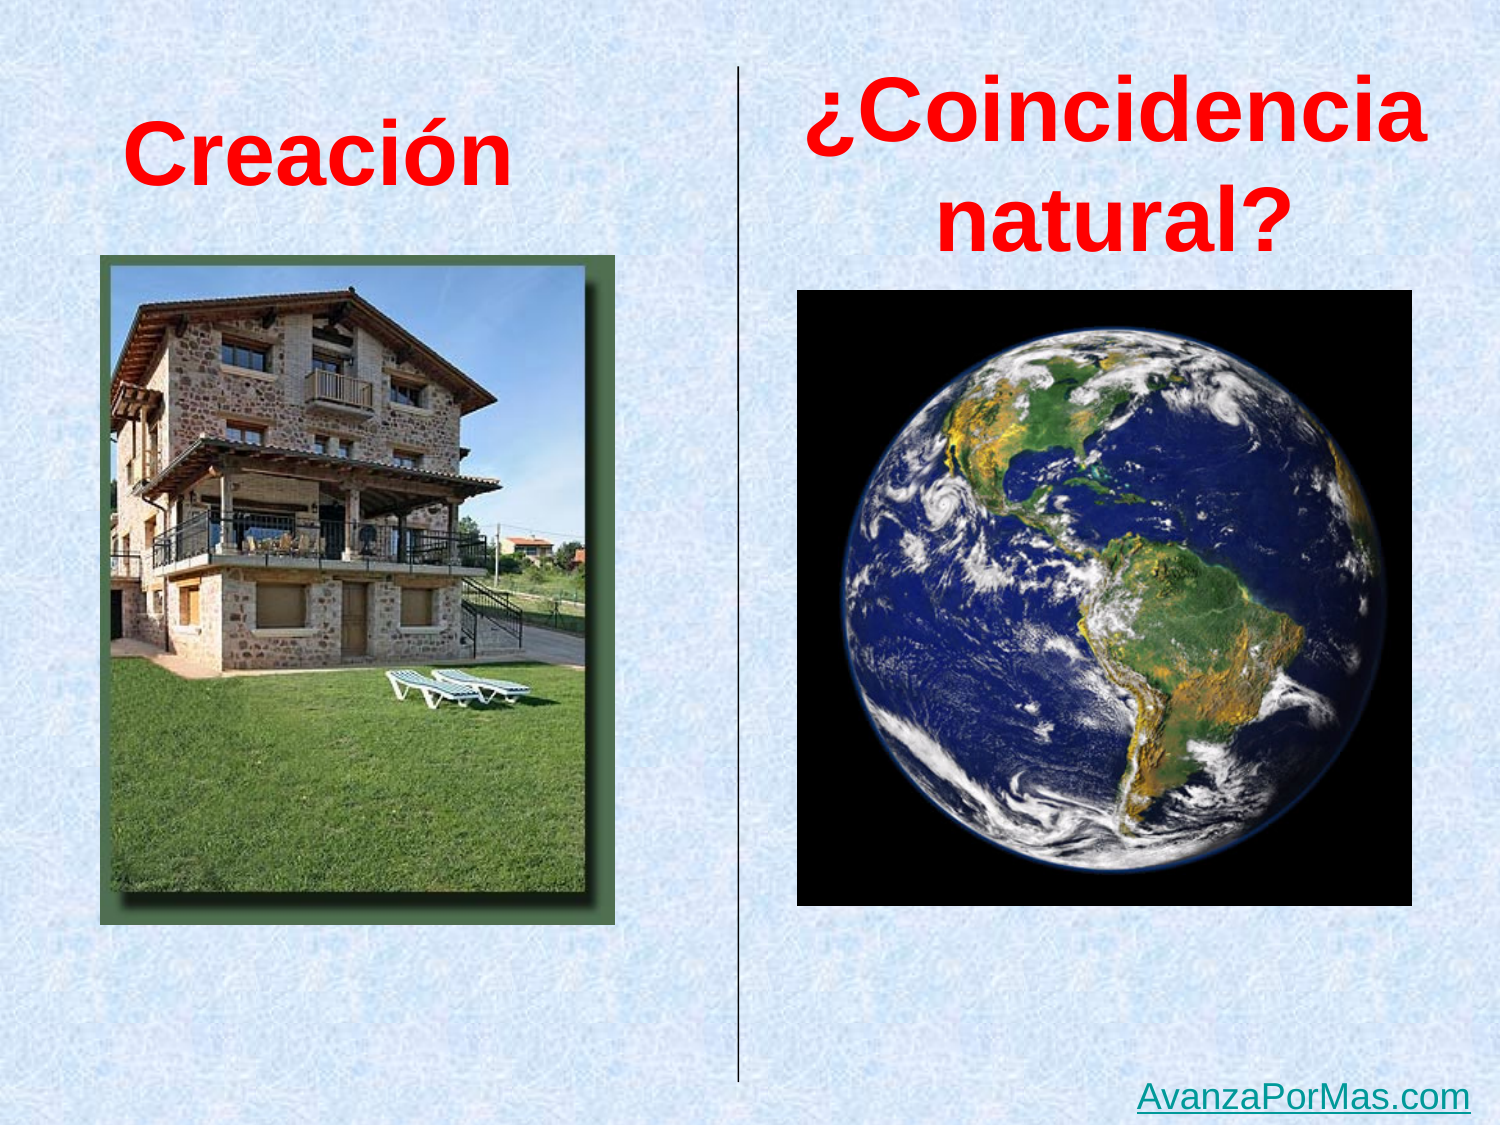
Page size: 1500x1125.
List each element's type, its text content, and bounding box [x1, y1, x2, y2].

text_box Creación [49, 86, 588, 211]
text_box AvanzaPorMas.com [1122, 1064, 1500, 1125]
picture [0, 0, 1500, 1125]
text_box ¿Coincidencia natural? [785, 42, 1446, 278]
